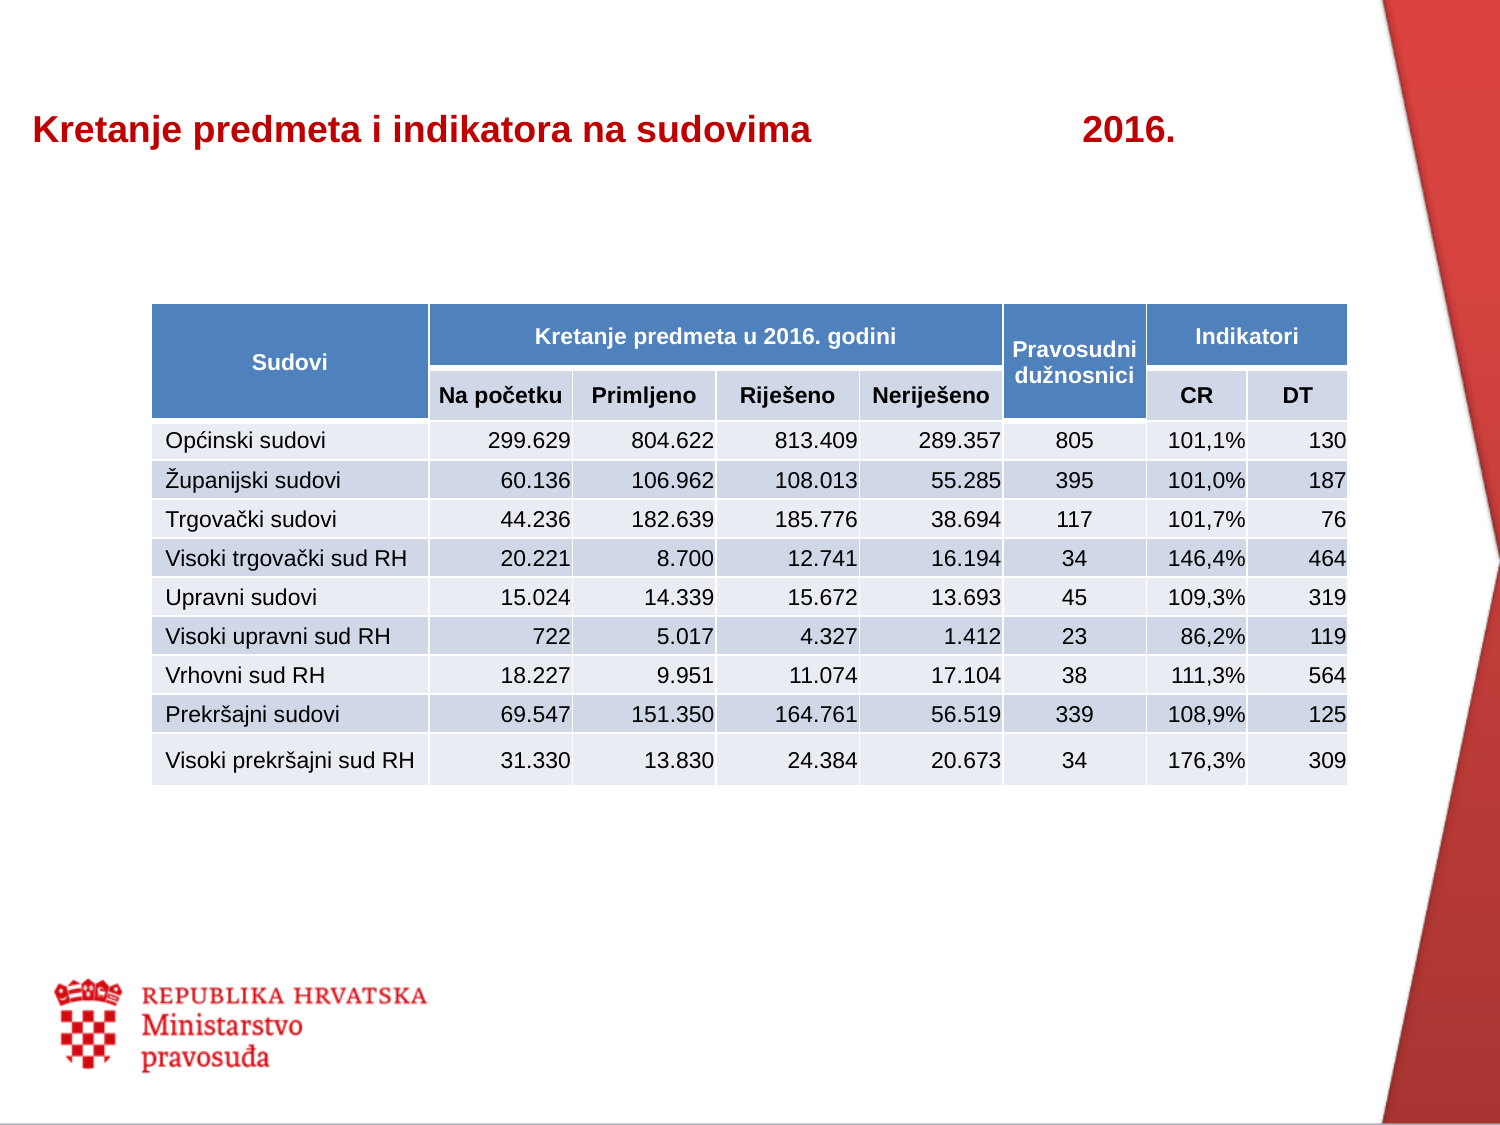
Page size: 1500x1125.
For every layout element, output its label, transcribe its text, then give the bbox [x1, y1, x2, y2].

table_cell 151.350 [573, 695, 715, 732]
table_cell 164.761 [717, 695, 859, 732]
table_cell 5.017 [573, 617, 715, 654]
table_cell CR [1147, 371, 1246, 420]
table_cell 4.327 [717, 617, 859, 654]
table_cell 13.830 [573, 734, 715, 785]
table_cell 146,4% [1147, 539, 1246, 576]
table_cell 9.951 [573, 656, 715, 693]
table_cell 45 [1004, 578, 1146, 615]
table_cell 23 [1004, 617, 1146, 654]
table_header Sudovi [152, 304, 428, 418]
table_cell 14.339 [573, 578, 715, 615]
table_cell Županijski sudovi [152, 461, 428, 498]
table_cell 106.962 [573, 461, 715, 498]
table_cell 813.409 [717, 422, 859, 459]
table_cell 119 [1248, 617, 1347, 654]
table_cell 12.741 [717, 539, 859, 576]
table_cell Na početku [430, 371, 572, 420]
table_cell 339 [1004, 695, 1146, 732]
table_cell 76 [1248, 500, 1347, 537]
table_cell Visoki upravni sud RH [152, 617, 428, 654]
table_cell 176,3% [1147, 734, 1246, 785]
table_cell Prekršajni sudovi [152, 695, 428, 732]
table_header Indikatori [1147, 304, 1347, 365]
table_cell 15.672 [717, 578, 859, 615]
table_cell 117 [1004, 500, 1146, 537]
table_cell 13.693 [860, 578, 1002, 615]
table_cell 185.776 [717, 500, 859, 537]
table_cell 319 [1248, 578, 1347, 615]
table_cell 8.700 [573, 539, 715, 576]
table_cell 1.412 [860, 617, 1002, 654]
table_cell 20.221 [430, 539, 572, 576]
table_cell 38 [1004, 656, 1146, 693]
table_cell 20.673 [860, 734, 1002, 785]
table_cell 101,0% [1147, 461, 1246, 498]
picture [0, 165, 1500, 1125]
table_cell Trgovački sudovi [152, 500, 428, 537]
text_box Kretanje predmeta i indikatora na sudovima 2016. [0, 89, 1500, 165]
table_cell 309 [1248, 734, 1347, 785]
picture [0, 0, 1500, 89]
table_cell Primljeno [573, 371, 715, 420]
table_cell 187 [1248, 461, 1347, 498]
table_cell 125 [1248, 695, 1347, 732]
table_cell 34 [1004, 734, 1146, 785]
table_cell 299.629 [430, 422, 572, 459]
table_cell 11.074 [717, 656, 859, 693]
table_cell 55.285 [860, 461, 1002, 498]
table_cell Vrhovni sud RH [152, 656, 428, 693]
table_cell 34 [1004, 539, 1146, 576]
table_cell 464 [1248, 539, 1347, 576]
table_cell 60.136 [430, 461, 572, 498]
table_header Kretanje predmeta u 2016. godini [430, 304, 1002, 365]
table_cell 44.236 [430, 500, 572, 537]
table_cell 111,3% [1147, 656, 1246, 693]
table_cell 289.357 [860, 422, 1002, 459]
table_cell 182.639 [573, 500, 715, 537]
table_header Pravosudni dužnosnici [1004, 304, 1146, 418]
table_cell 16.194 [860, 539, 1002, 576]
table_cell 109,3% [1147, 578, 1246, 615]
table_cell Neriješeno [860, 371, 1002, 420]
table_cell 101,1% [1147, 422, 1246, 459]
table_cell 805 [1004, 424, 1146, 459]
table_cell Općinski sudovi [152, 424, 428, 459]
table_cell 24.384 [717, 734, 859, 785]
table_cell 804.622 [573, 422, 715, 459]
table_cell 15.024 [430, 578, 572, 615]
table_cell 395 [1004, 461, 1146, 498]
table_cell 56.519 [860, 695, 1002, 732]
table_cell 31.330 [430, 734, 572, 785]
table_cell 722 [430, 617, 572, 654]
table_cell 17.104 [860, 656, 1002, 693]
table_cell Visoki trgovački sud RH [152, 539, 428, 576]
table_cell DT [1248, 371, 1347, 420]
table_cell 69.547 [430, 695, 572, 732]
table_cell Upravni sudovi [152, 578, 428, 615]
table_cell 101,7% [1147, 500, 1246, 537]
table_cell Riješeno [717, 371, 859, 420]
table_cell 564 [1248, 656, 1347, 693]
table_cell 108,9% [1147, 695, 1246, 732]
table_cell 108.013 [717, 461, 859, 498]
table_cell 86,2% [1147, 617, 1246, 654]
table_cell 38.694 [860, 500, 1002, 537]
table_cell 18.227 [430, 656, 572, 693]
table_cell Visoki prekršajni sud RH [152, 734, 428, 785]
table_cell 130 [1248, 422, 1347, 459]
